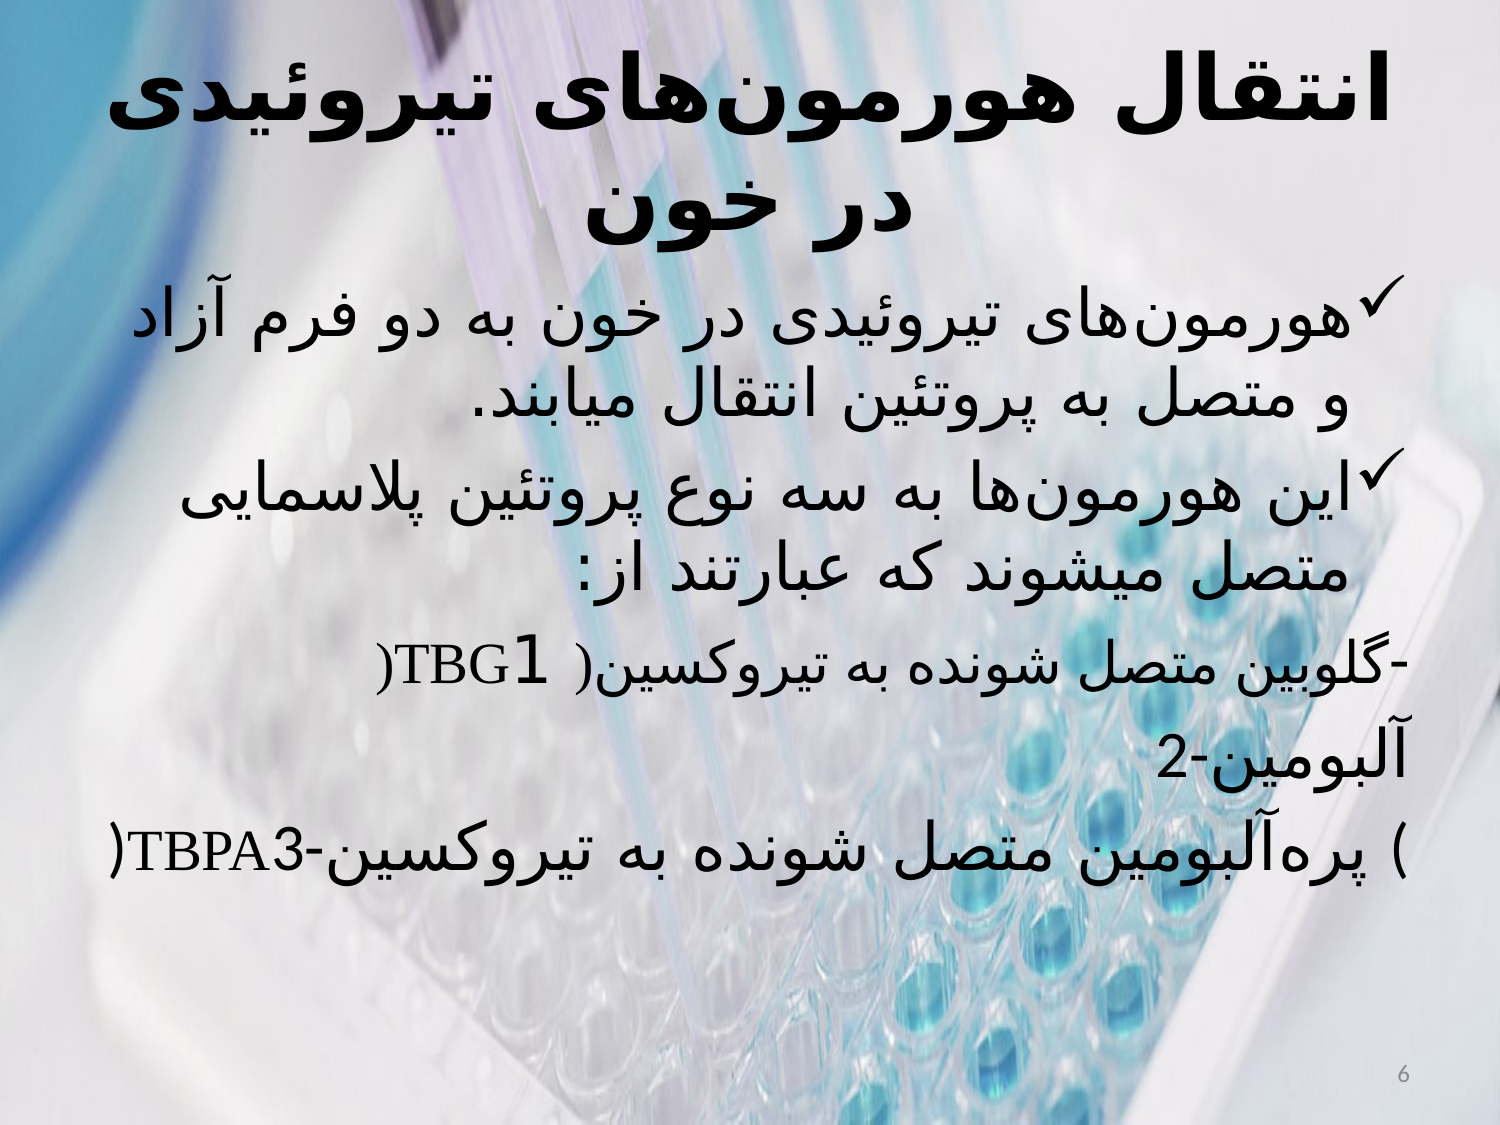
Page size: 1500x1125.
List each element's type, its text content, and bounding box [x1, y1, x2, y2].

picture [0, 0, 1500, 1125]
list هورمون‌های تیروئیدی در خون به دو فرم آزاد و متصل به پروتئین انتقال میابند. این هورمون‌ها به سه نوع پروتئین پلاسمایی متصل میشوند که عبارتند از: )TBGگلوبین متصل شونده به تیروکسین( 1- 2-آلبومین )TBPA3-پره‌آلبومین متصل شونده به تیروکسین ( [75, 262, 1425, 1005]
title انتقال هورمون‌های تیروئیدی در خون [75, 45, 1425, 233]
slide_number 6 [1074, 1042, 1425, 1103]
